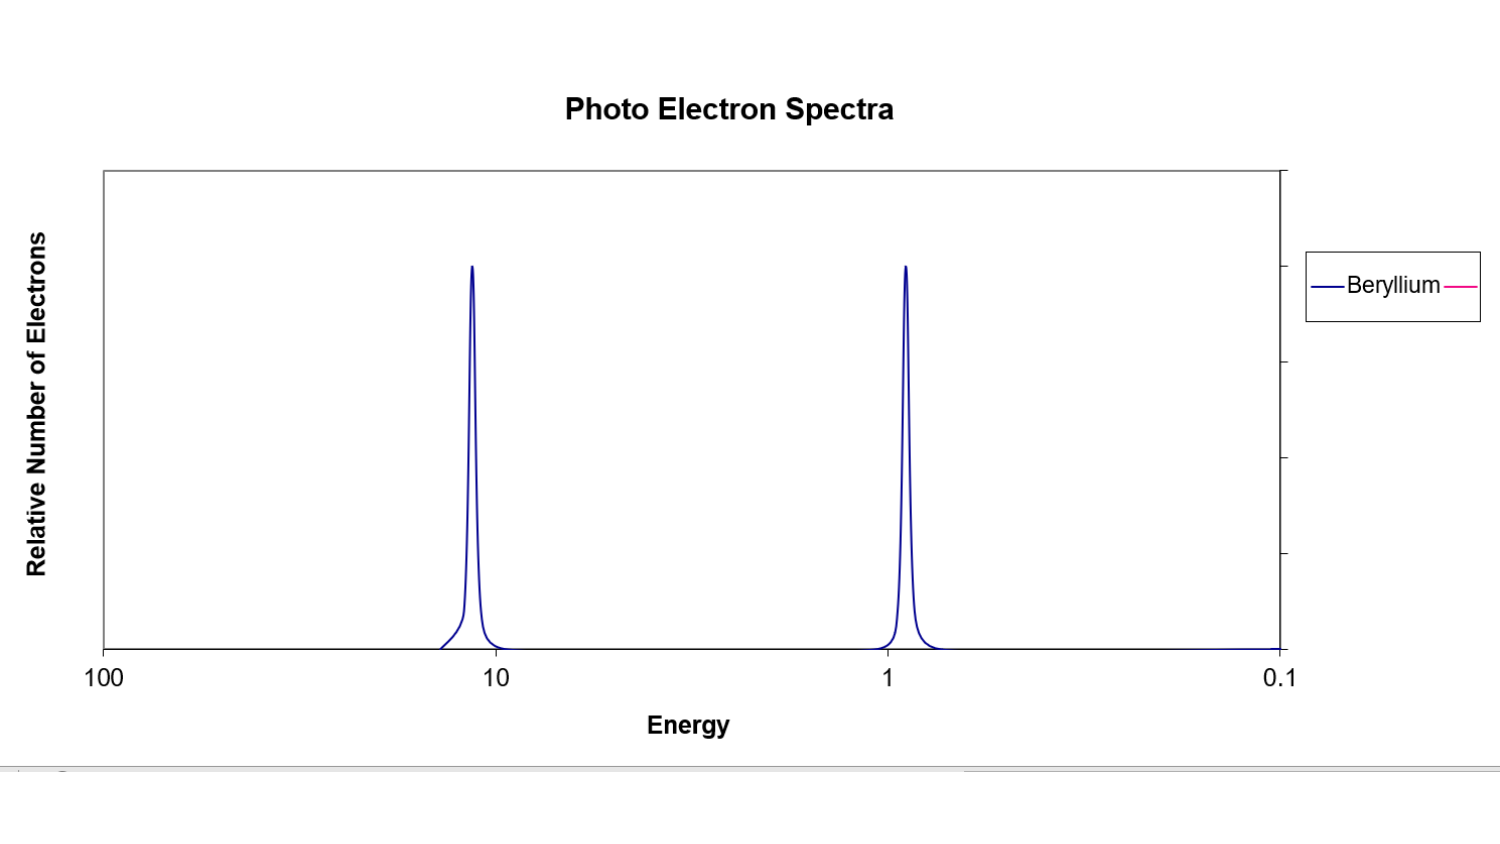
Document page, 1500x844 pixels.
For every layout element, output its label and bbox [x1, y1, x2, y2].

picture [0, 71, 1500, 773]
